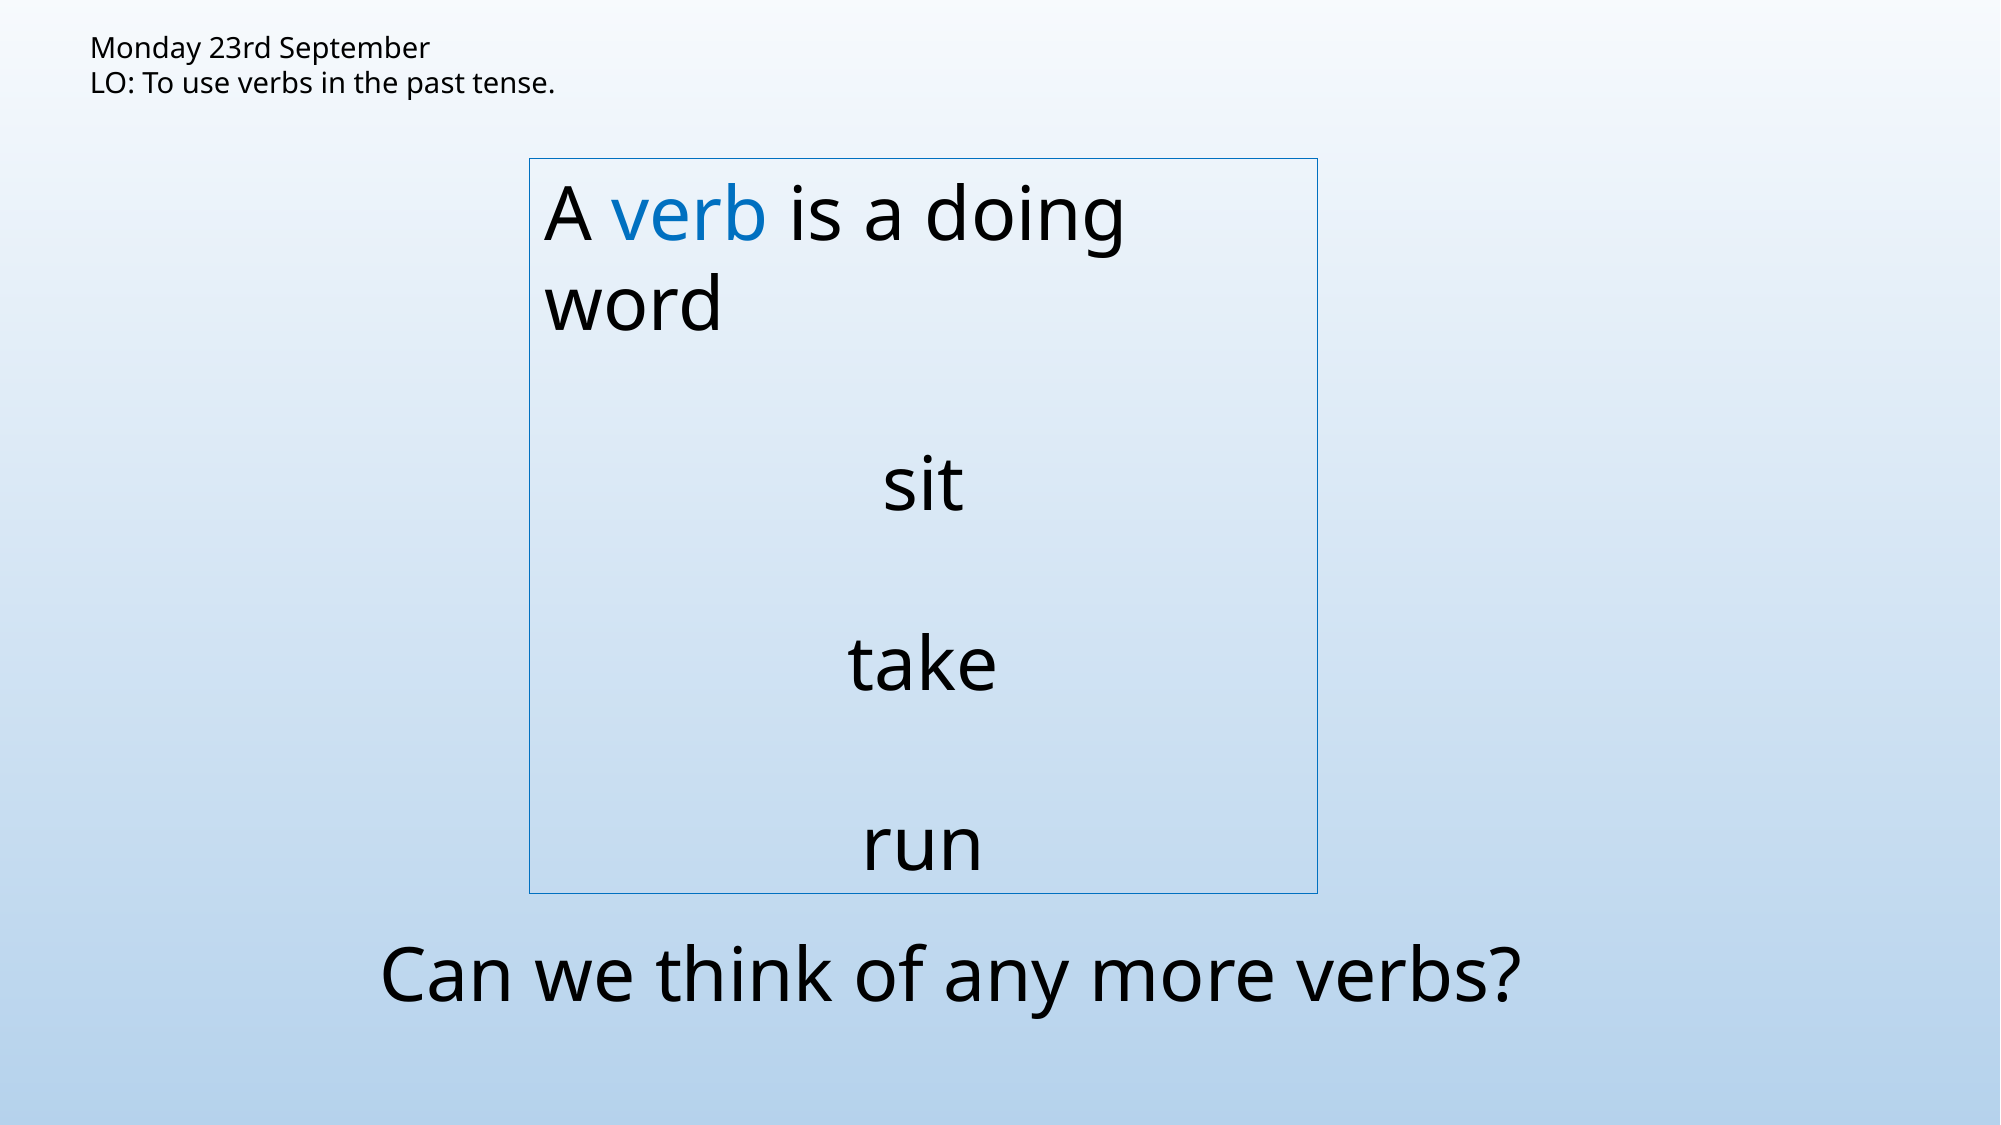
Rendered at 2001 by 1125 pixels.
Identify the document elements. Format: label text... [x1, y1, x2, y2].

text_box Monday 23rd September LO: To use verbs in the past tense. [75, 21, 733, 107]
text_box Can we think of any more verbs? [364, 919, 1553, 1025]
text_box A verb is a doing word sit take run [529, 158, 1318, 894]
